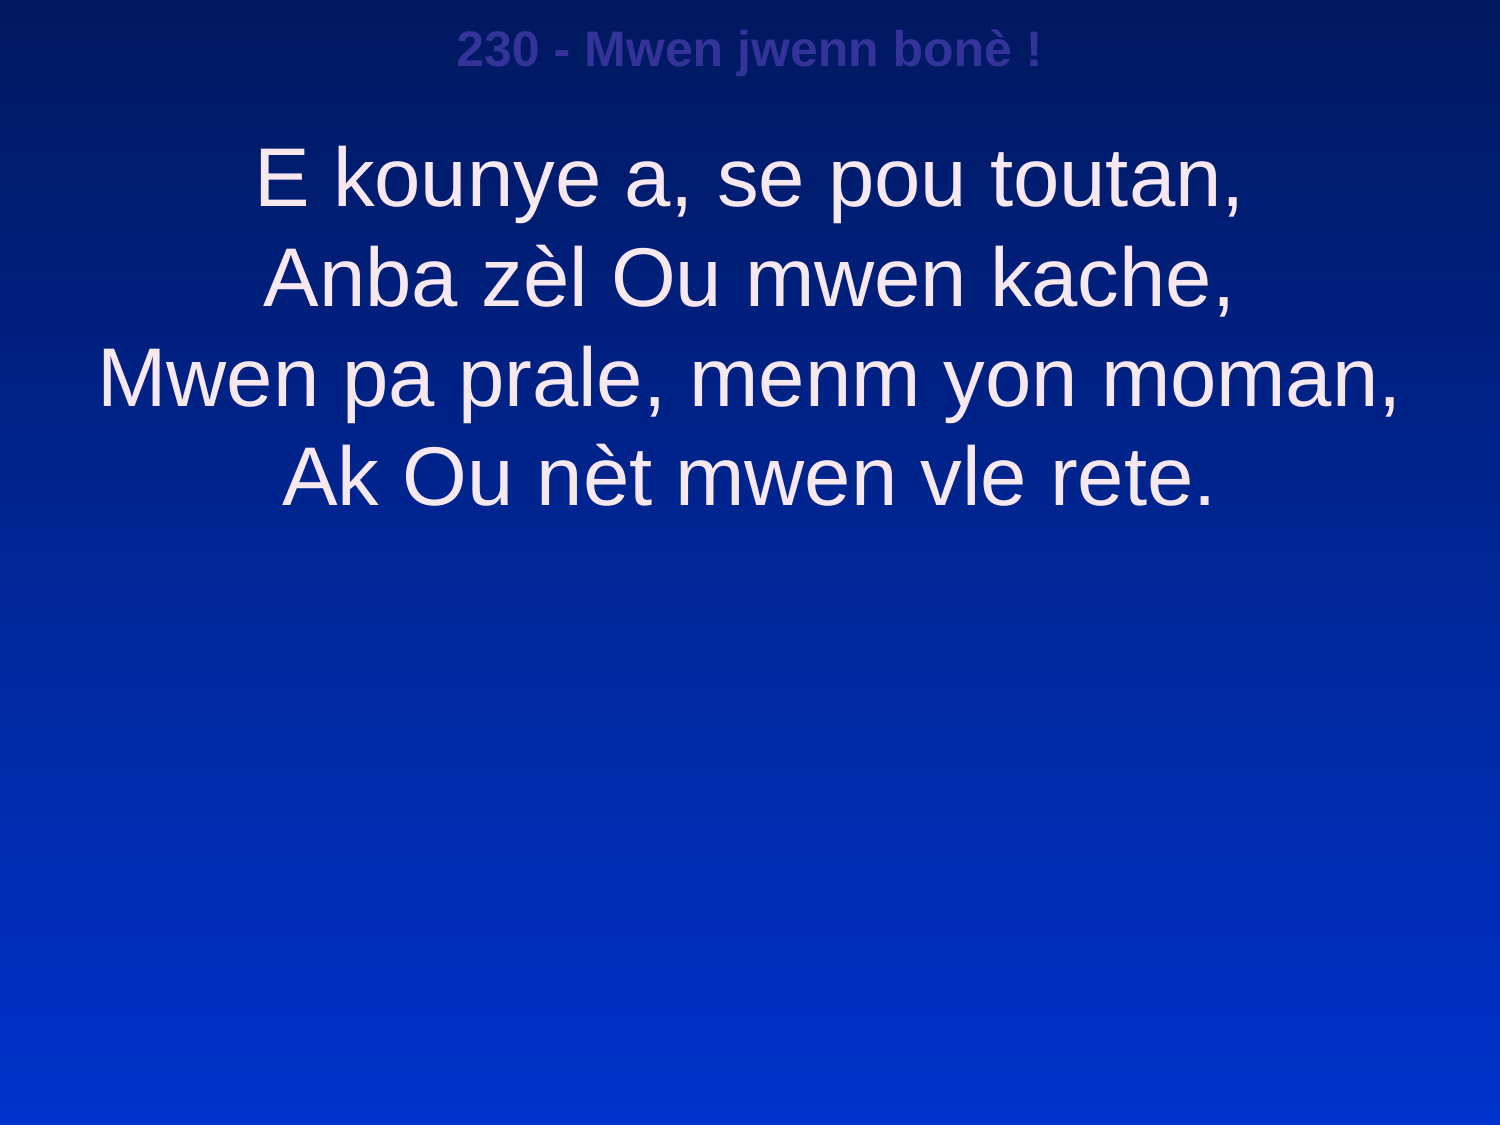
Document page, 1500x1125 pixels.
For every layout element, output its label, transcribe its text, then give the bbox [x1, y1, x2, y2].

text_box E kounye a, se pou toutan, Anba zèl Ou mwen kache, Mwen pa prale, menm yon moman, Ak Ou nèt mwen vle rete. [79, 115, 1421, 530]
text_box 230 - Mwen jwenn bonè ! [0, 9, 1500, 79]
